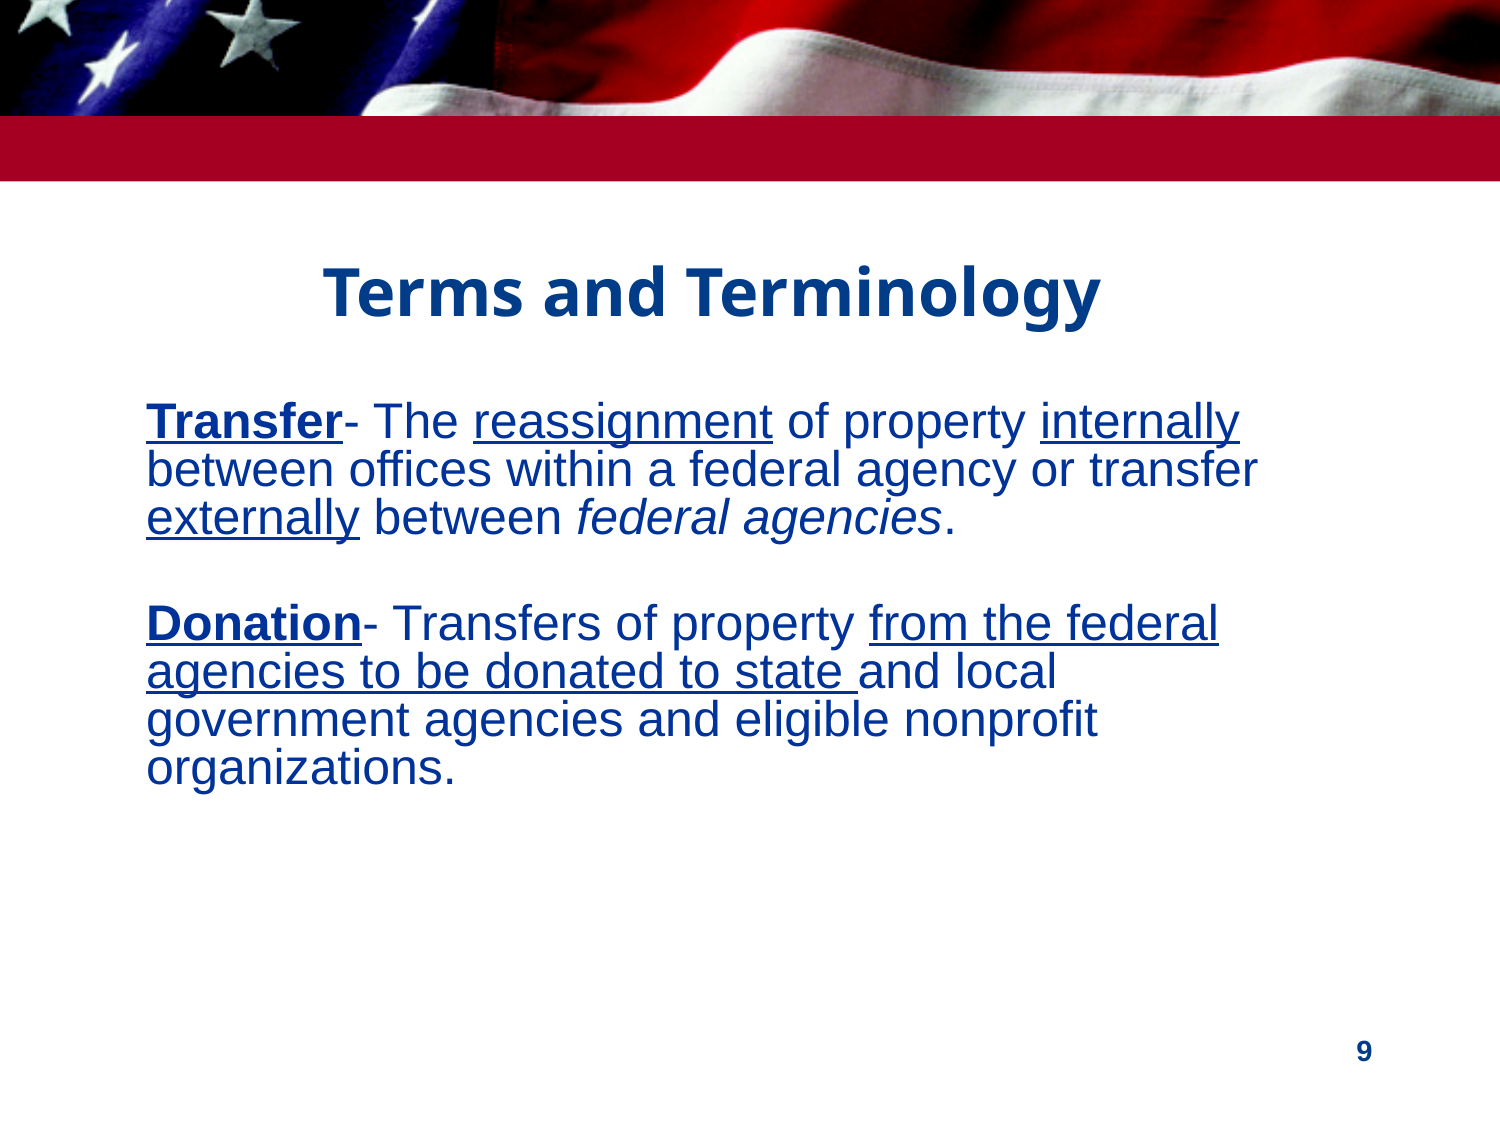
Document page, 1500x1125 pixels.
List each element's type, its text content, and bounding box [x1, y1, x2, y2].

title Terms and Terminology [74, 242, 1350, 339]
picture [0, 0, 1500, 116]
list Transfer- The reassignment of property internally between offices within a federal agency or transfer externally between federal agencies. Donation- Transfers of property from the federal agencies to be donated to state and local government agencies and eligible nonprofit organizations. [74, 392, 1350, 893]
slide_number 9 [1074, 1024, 1388, 1101]
